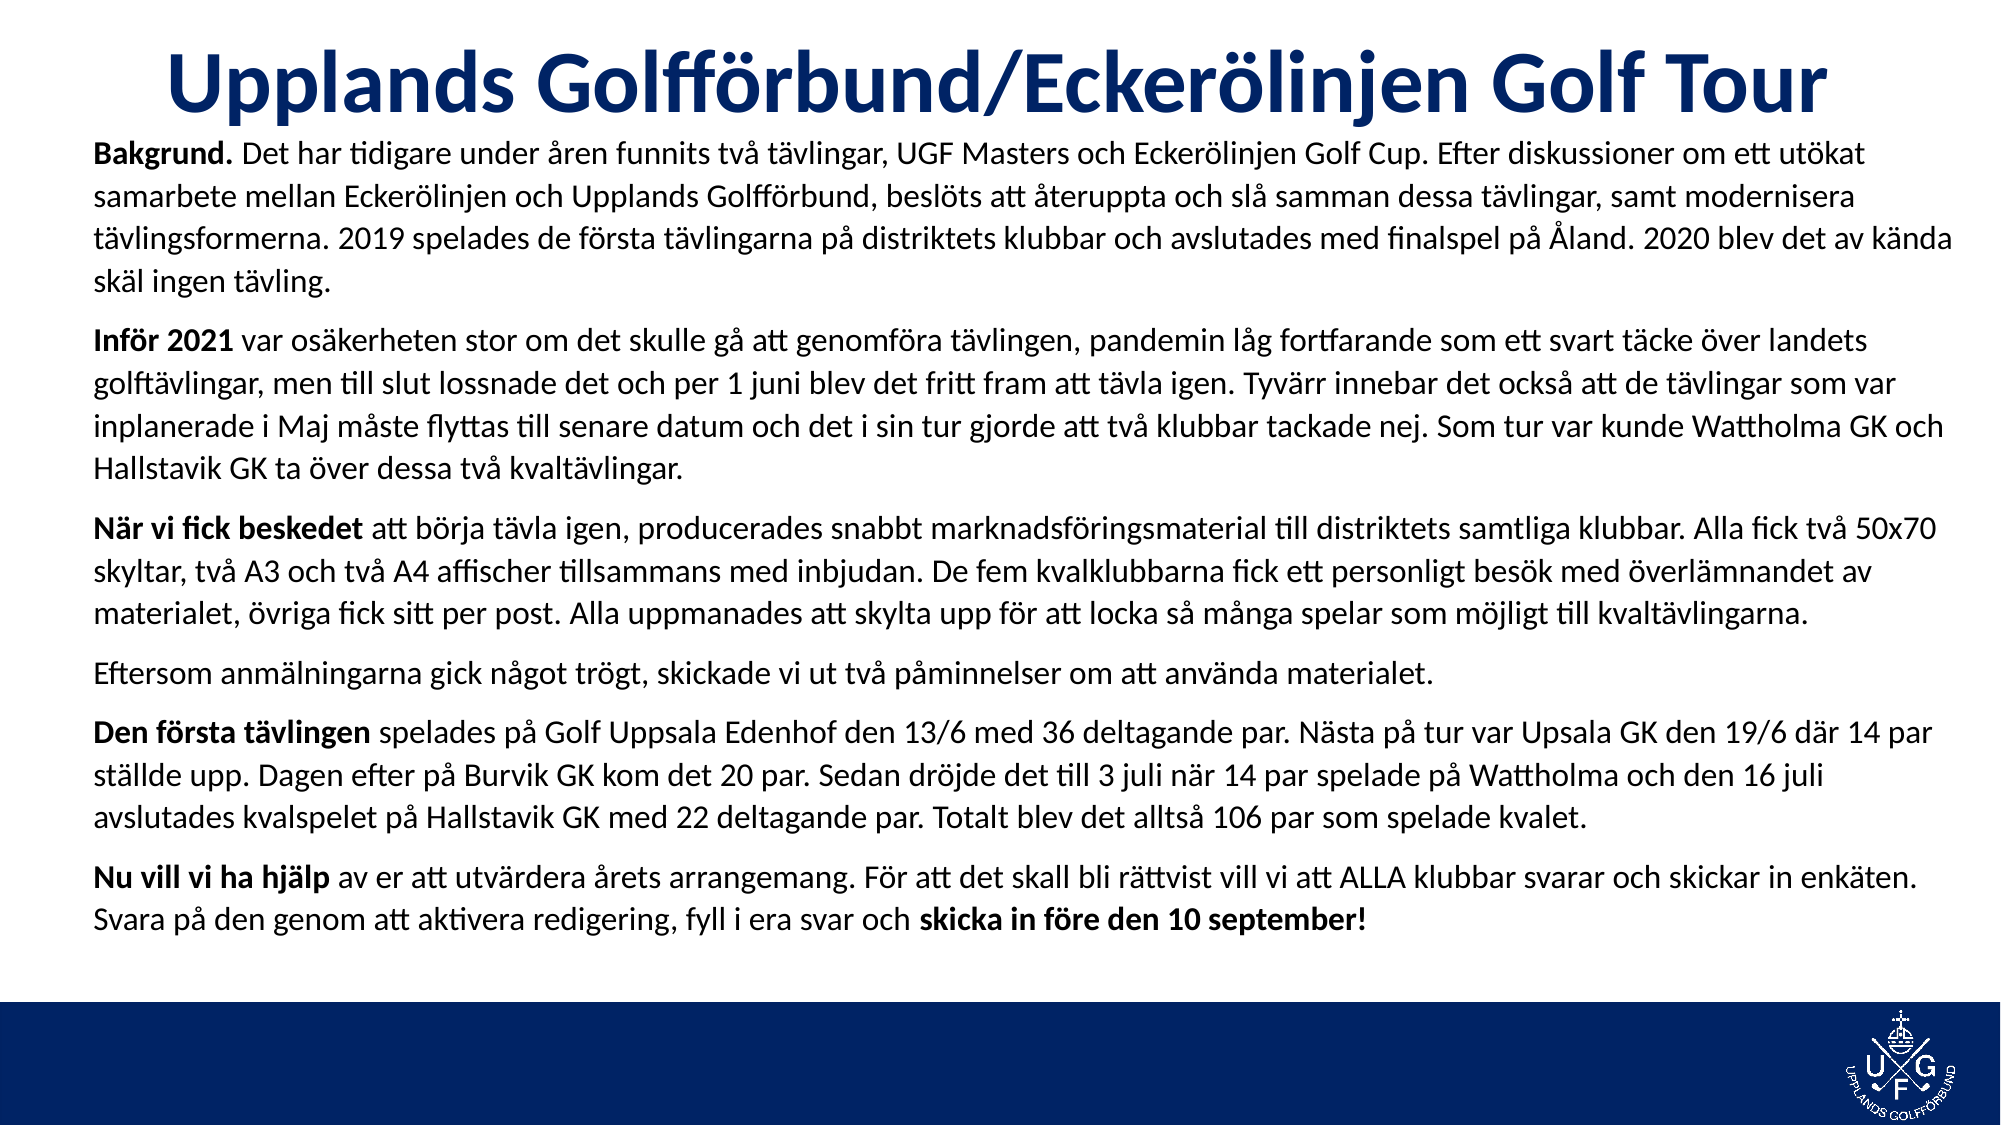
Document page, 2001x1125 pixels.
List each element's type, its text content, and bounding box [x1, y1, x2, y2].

text_box Bakgrund. Det har tidigare under åren funnits två tävlingar, UGF Masters och Eckerölinjen Golf Cup. Efter diskussioner om ett utökat samarbete mellan Eckerölinjen och Upplands Golfförbund, beslöts att återuppta och slå samman dessa tävlingar, samt modernisera tävlingsformerna. 2019 spelades de första tävlingarna på distriktets klubbar och avslutades med finalspel på Åland. 2020 blev det av kända skäl ingen tävling. Inför 2021 var osäkerheten stor om det skulle gå att genomföra tävlingen, pandemin låg fortfarande som ett svart täcke över landets golftävlingar, men till slut lossnade det och per 1 juni blev det fritt fram att tävla igen. Tyvärr innebar det också att de tävlingar som var inplanerade i Maj måste flyttas till senare datum och det i sin tur gjorde att två klubbar tackade nej. Som tur var kunde Wattholma GK och Hallstavik GK ta över dessa två kvaltävlingar. När vi fick beskedet att börja tävla igen, producerades snabbt marknadsföringsmaterial till distriktets samtliga klubbar. Alla fick två 50x70 skyltar, två A3 och två A4 affischer tillsammans med inbjudan. De fem kvalklubbarna fick ett personligt besök med överlämnandet av materialet, övriga fick sitt per post. Alla uppmanades att skylta upp för att locka så många spelar som möjligt till kvaltävlingarna. Eftersom anmälningarna gick något trögt, skickade vi ut två påminnelser om att använda materialet. Den första tävlingen spelades på Golf Uppsala Edenhof den 13/6 med 36 deltagande par. Nästa på tur var Upsala GK den 19/6 där 14 par ställde upp. Dagen efter på Burvik GK kom det 20 par. Sedan dröjde det till 3 juli när 14 par spelade på Wattholma och den 16 juli avslutades kvalspelet på Hallstavik GK med 22 deltagande par. Totalt blev det alltså 106 par som spelade kvalet. Nu vill vi ha hjälp av er att utvärdera årets arrangemang. För att det skall bli rättvist vill vi att ALLA klubbar svarar och skickar in enkäten. Svara på den genom att aktivera redigering, fyll i era svar och skicka in före den 10 september! [78, 121, 1971, 1005]
title Upplands Golfförbund/Eckerölinjen Golf Tour [136, 27, 1862, 121]
picture [1843, 1010, 1958, 1123]
